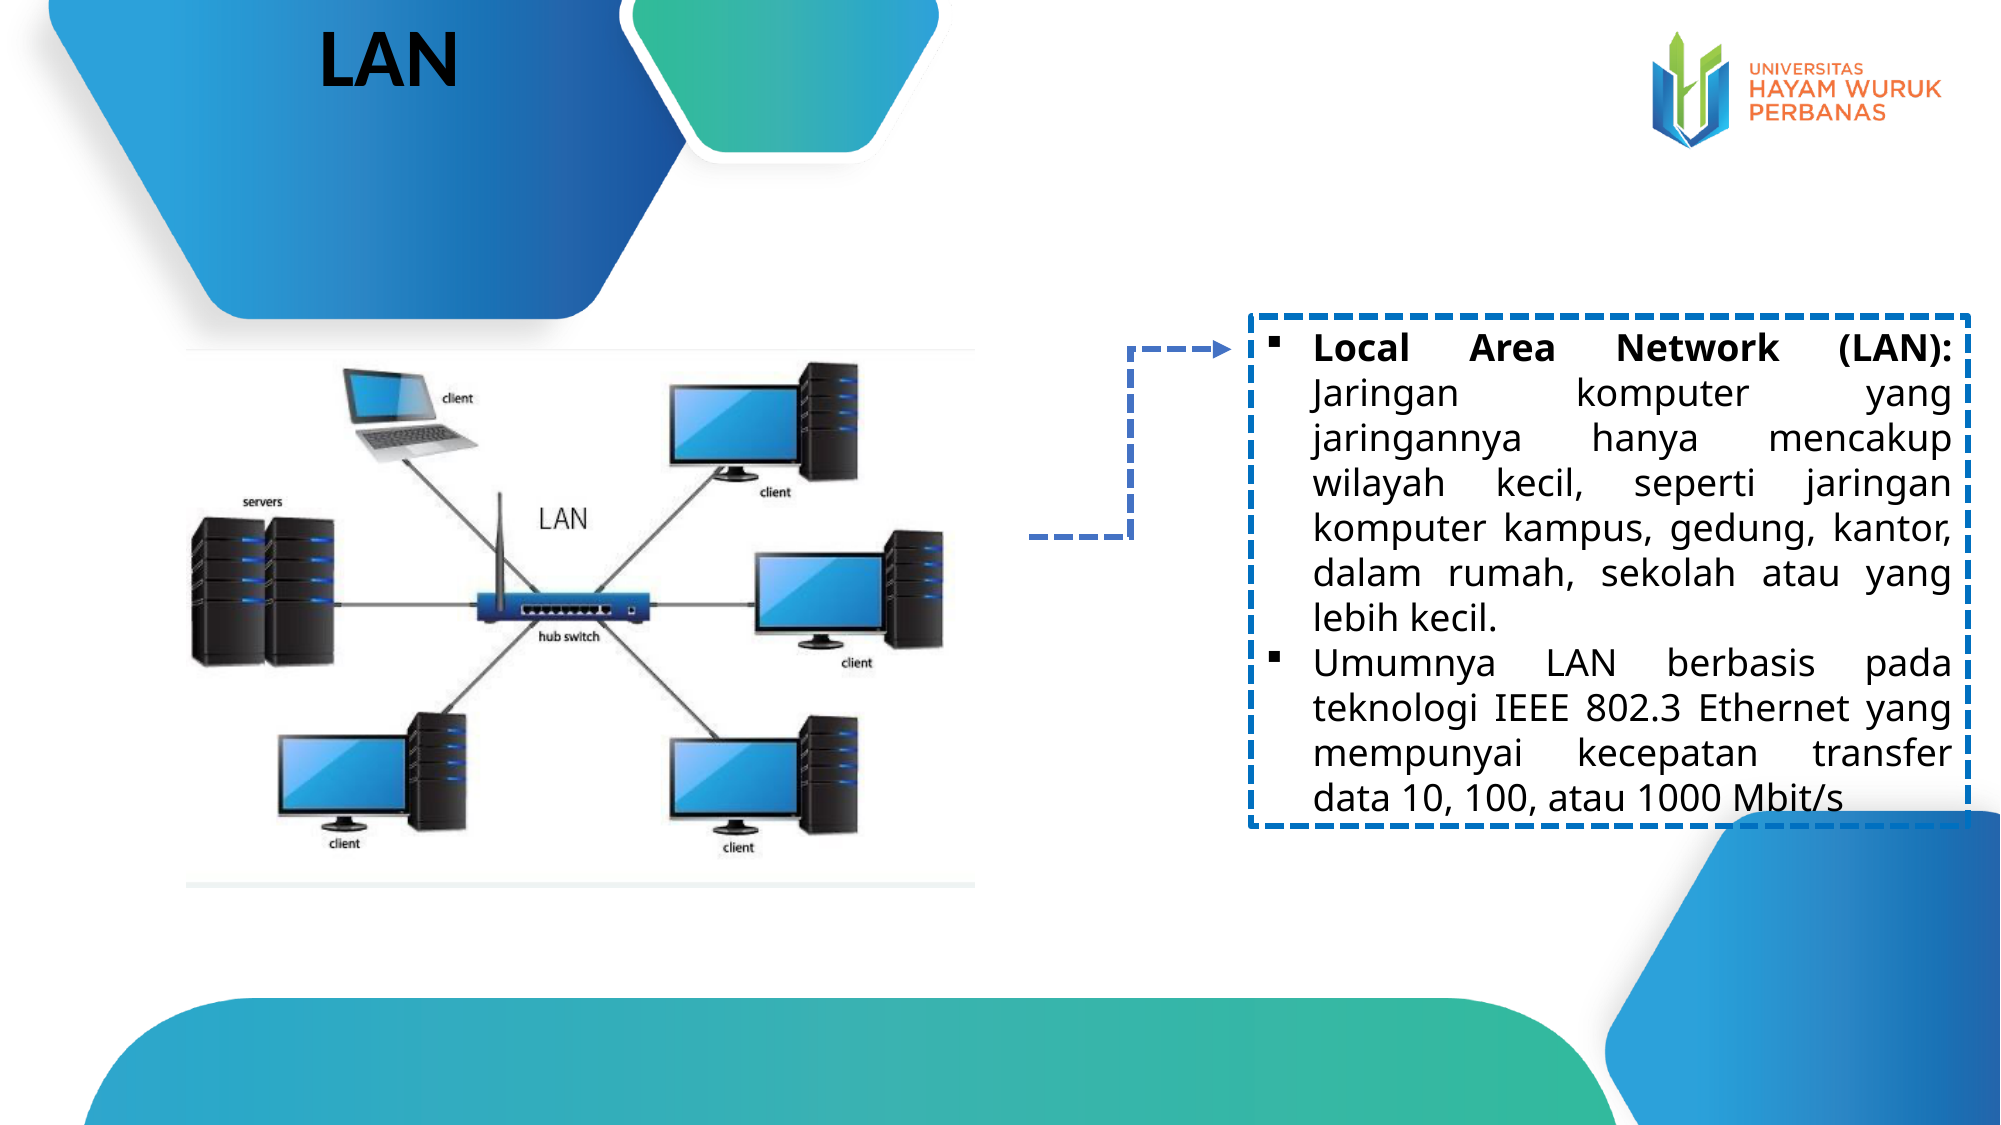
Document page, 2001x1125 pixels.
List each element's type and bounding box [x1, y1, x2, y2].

picture [0, 0, 2000, 1125]
text_box [1029, 349, 1232, 537]
